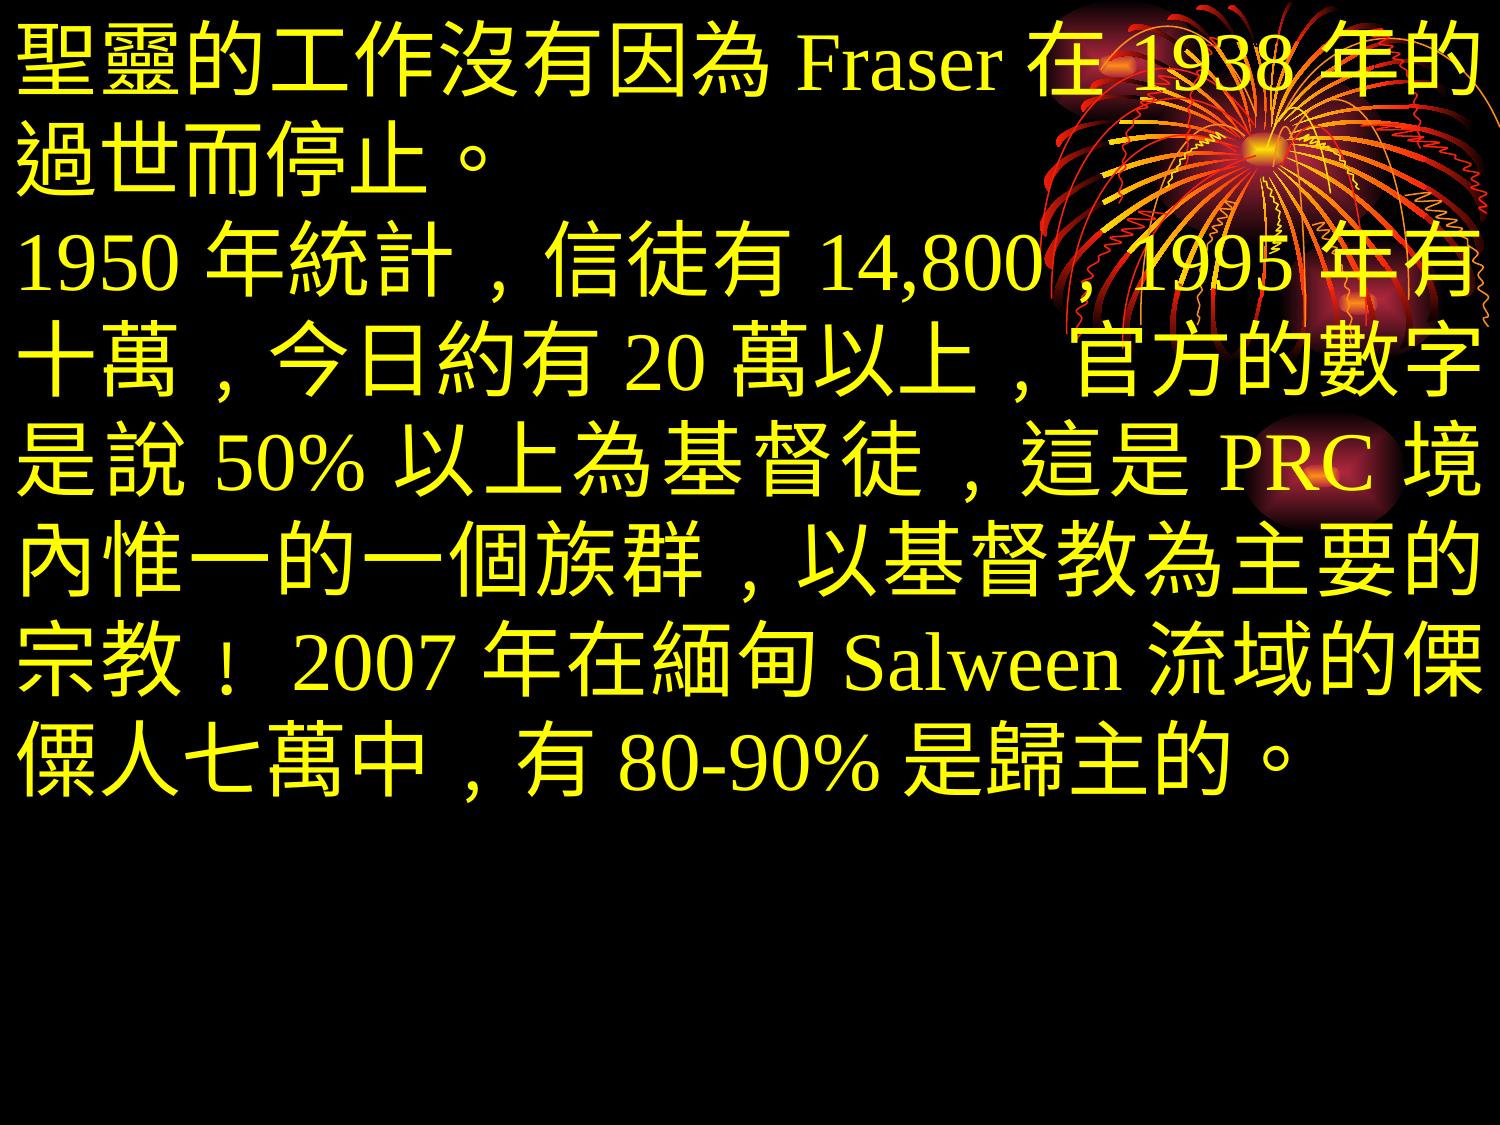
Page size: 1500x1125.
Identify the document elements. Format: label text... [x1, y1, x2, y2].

text_box 聖靈的工作沒有因為Fraser在1938年的過世而停止。 1950年統計﹐信徒有14,800﹐1995年有十萬﹐今日約有20萬以上﹐官方的數字是說50%以上為基督徒﹐這是PRC境內惟一的一個族群﹐以基督教為主要的宗教﹗2007年在緬甸Salween流域的傈僳人七萬中﹐有80-90%是歸主的。 [0, 0, 1500, 815]
